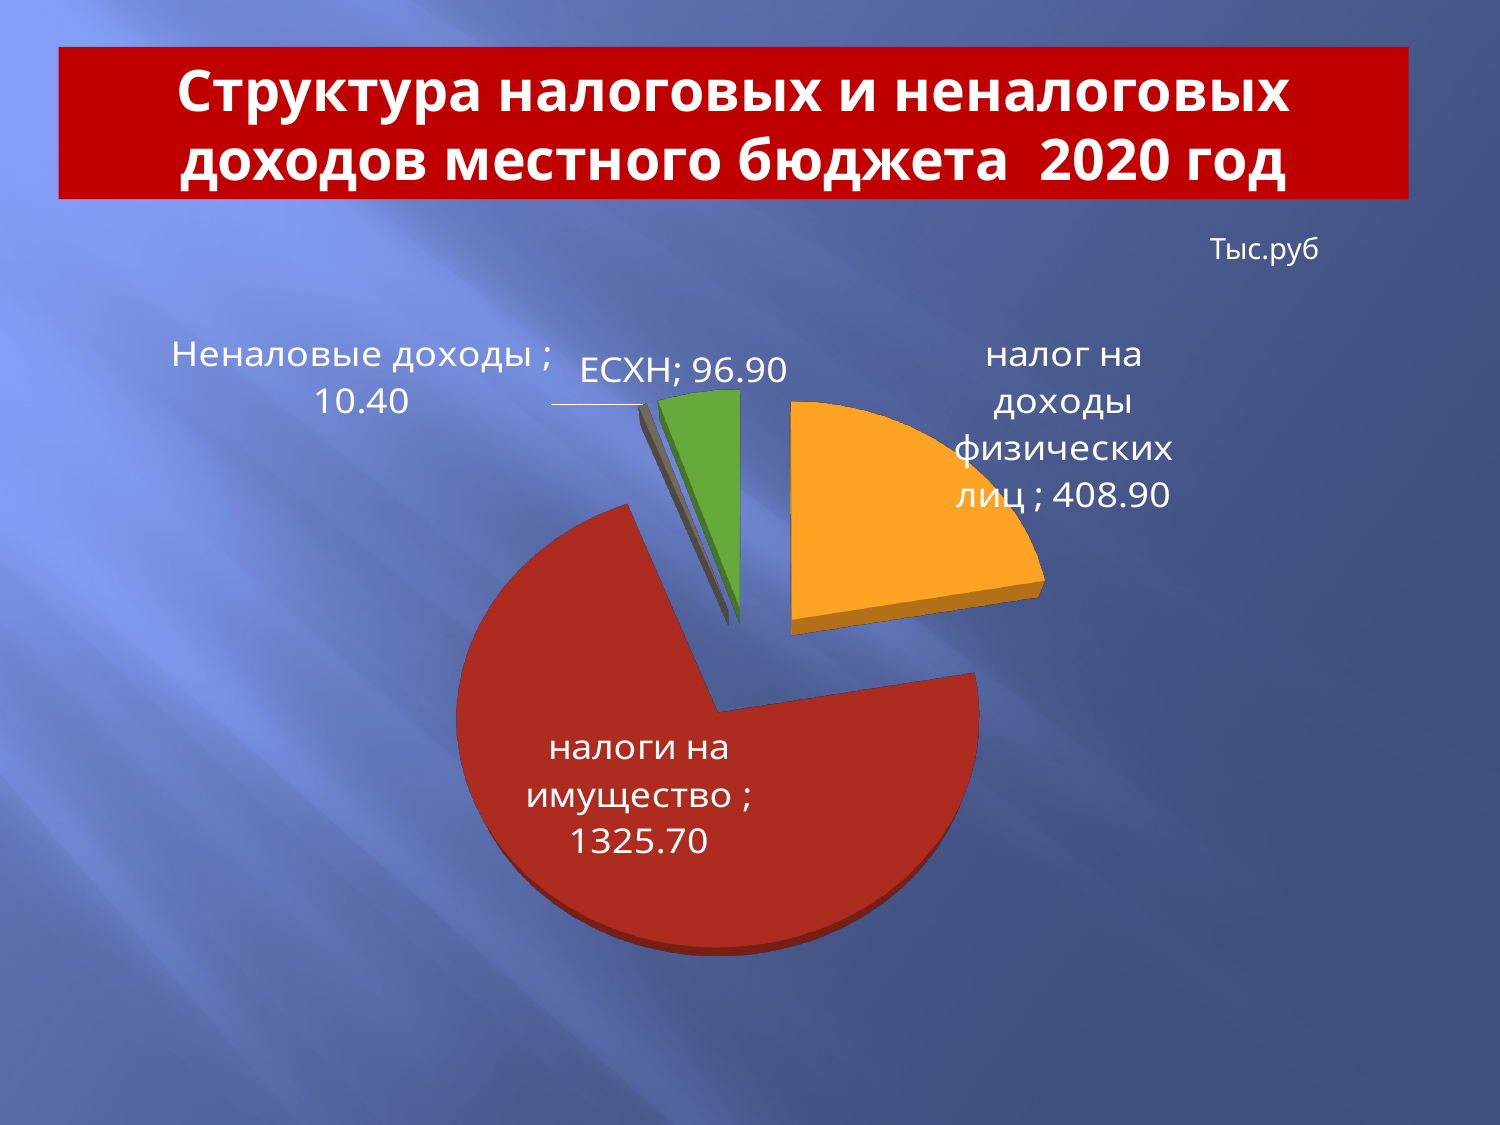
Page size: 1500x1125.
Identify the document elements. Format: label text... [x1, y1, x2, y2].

title Структура налоговых и неналоговых доходов местного бюджета 2020 год [58, 46, 1409, 200]
chart [74, 262, 1426, 1036]
text_box Тыс.руб [1195, 222, 1395, 262]
